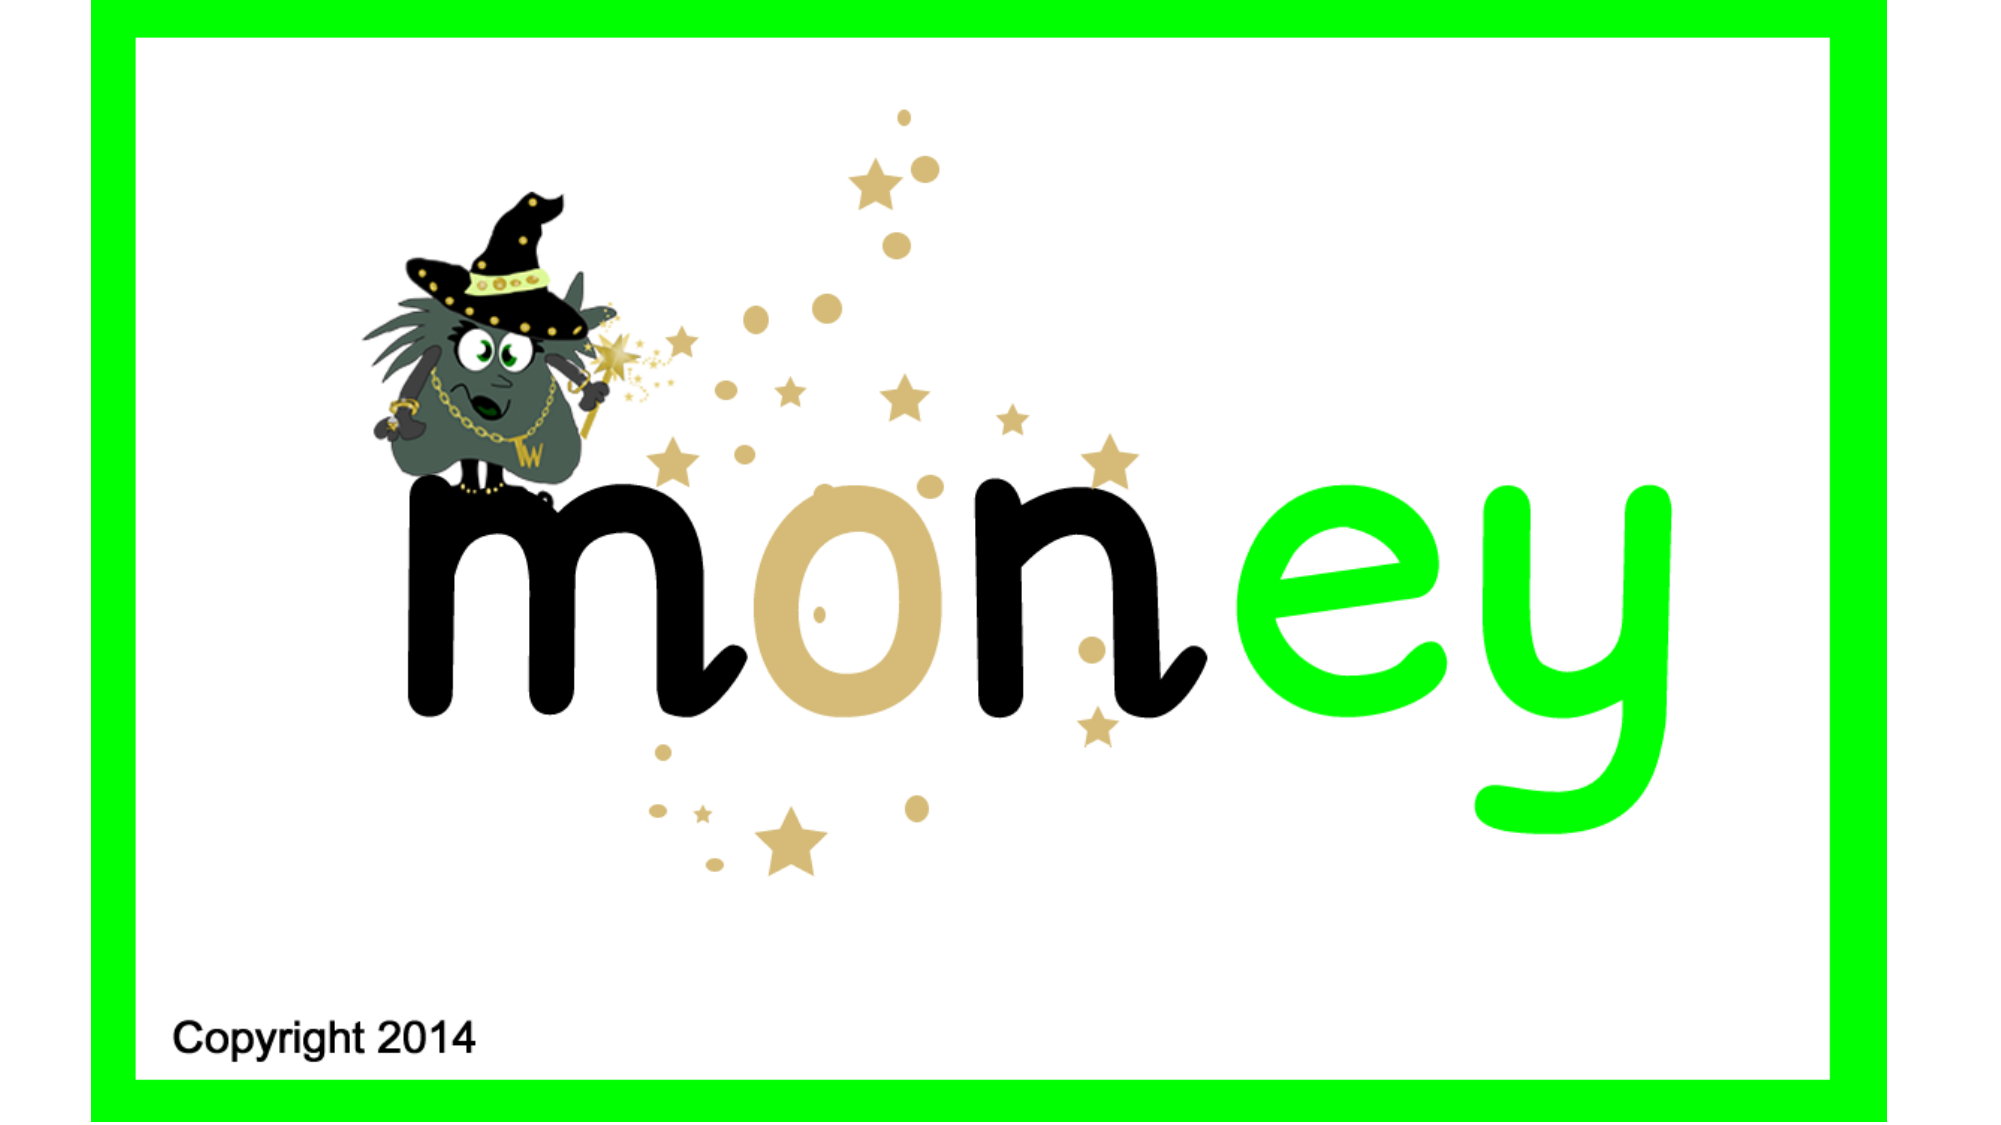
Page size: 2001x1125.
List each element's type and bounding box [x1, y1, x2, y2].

picture [91, 0, 1887, 1122]
